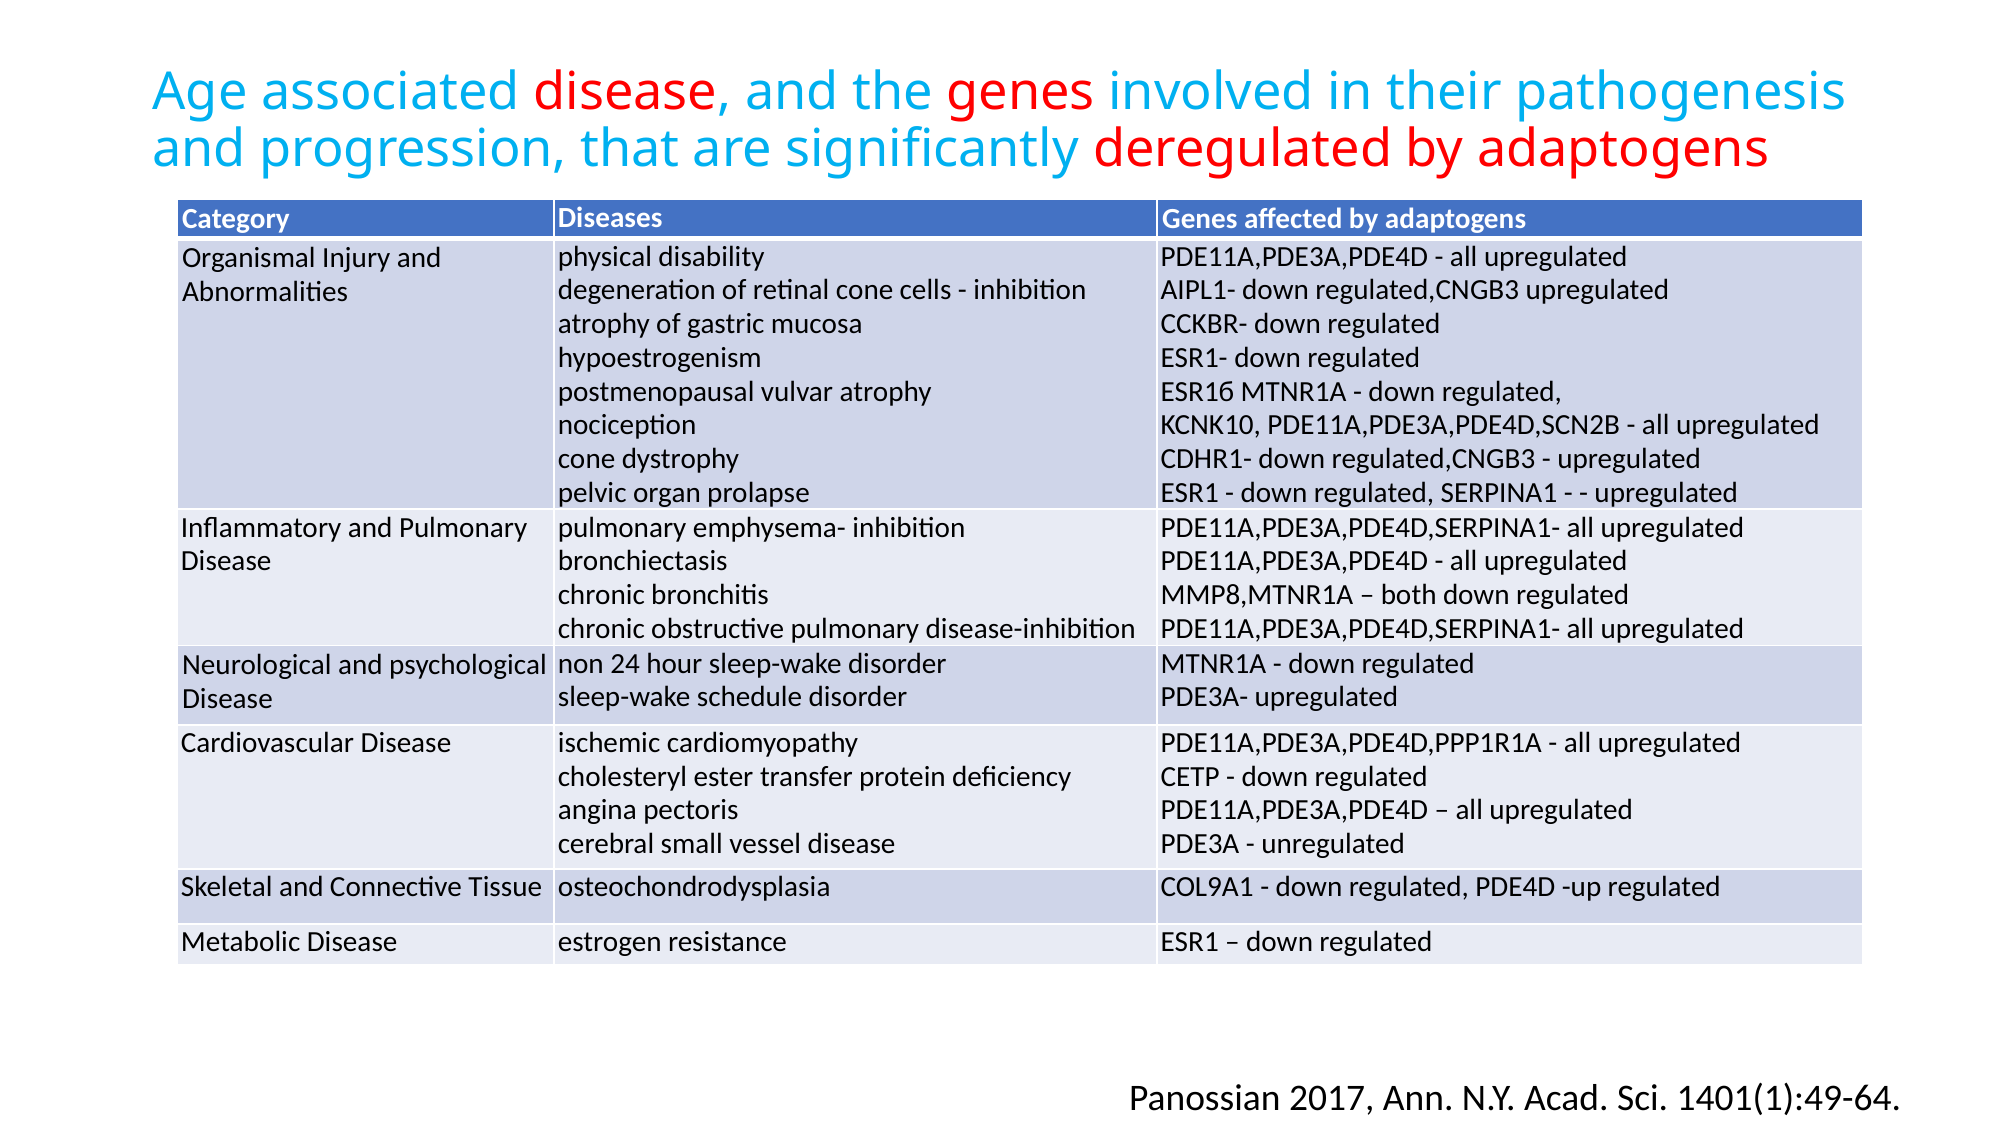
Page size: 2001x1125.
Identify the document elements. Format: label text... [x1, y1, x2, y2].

table_cell Inflammatory and Pulmonary Disease [178, 510, 553, 645]
table_header Category [178, 200, 553, 236]
table_cell PDE11A,PDE3A,PDE4D,SERPINA1- all upregulated PDE11A,PDE3A,PDE4D - all upregulated MMP8,MTNR1A – both down regulated PDE11A,PDE3A,PDE4D,SERPINA1- all upregulated [1158, 510, 1862, 645]
table_header Diseases [555, 200, 1156, 236]
table_cell ischemic cardiomyopathy cholesteryl ester transfer protein deficiency angina pectoris cerebral small vessel disease [555, 726, 1156, 868]
table_cell Skeletal and Connective Tissue [178, 870, 553, 923]
table_header Genes affected by adaptogens [1158, 200, 1862, 236]
table_cell non 24 hour sleep-wake disorder sleep-wake schedule disorder [555, 646, 1156, 724]
title Age associated disease, and the genes involved in their pathogenesis and progression, that are significantly deregulated by adaptogens [137, 43, 1863, 199]
table_cell ESR1 – down regulated [1158, 925, 1862, 964]
table_cell osteochondrodysplasia [555, 870, 1156, 923]
table_cell Metabolic Disease [178, 925, 553, 964]
table_cell estrogen resistance [555, 925, 1156, 964]
table_cell pulmonary emphysema- inhibition bronchiectasis chronic bronchitis chronic obstructive pulmonary disease-inhibition [555, 510, 1156, 645]
table_cell MTNR1A - down regulated PDE3A- upregulated [1158, 646, 1862, 724]
table_cell PDE11A,PDE3A,PDE4D,PPP1R1A - all upregulated CETP - down regulated PDE11A,PDE3A,PDE4D – all upregulated PDE3A - unregulated [1158, 726, 1862, 868]
table_cell Organismal Injury and Abnormalities [178, 241, 553, 508]
table_cell physical disability degeneration of retinal cone cells - inhibition atrophy of gastric mucosa hypoestrogenism postmenopausal vulvar atrophy nociception cone dystrophy pelvic organ prolapse [555, 241, 1156, 508]
table_cell COL9A1 - down regulated, PDE4D -up regulated [1158, 870, 1862, 923]
table_cell Cardiovascular Disease [178, 726, 553, 868]
table_cell PDE11A,PDE3A,PDE4D - all upregulated AIPL1- down regulated,CNGB3 upregulated CCKBR- down regulated ESR1- down regulated ESR1б MTNR1A - down regulated, KCNK10, PDE11A,PDE3A,PDE4D,SCN2B - all upregulated CDHR1- down regulated,CNGB3 - upregulated ESR1 - down regulated, SERPINA1 - - upregulated [1158, 241, 1862, 508]
table_cell Neurological and psychological Disease [178, 646, 553, 724]
text_box Panossian 2017, Ann. N.Y. Acad. Sci. 1401(1):49-64. [1114, 1065, 1917, 1125]
